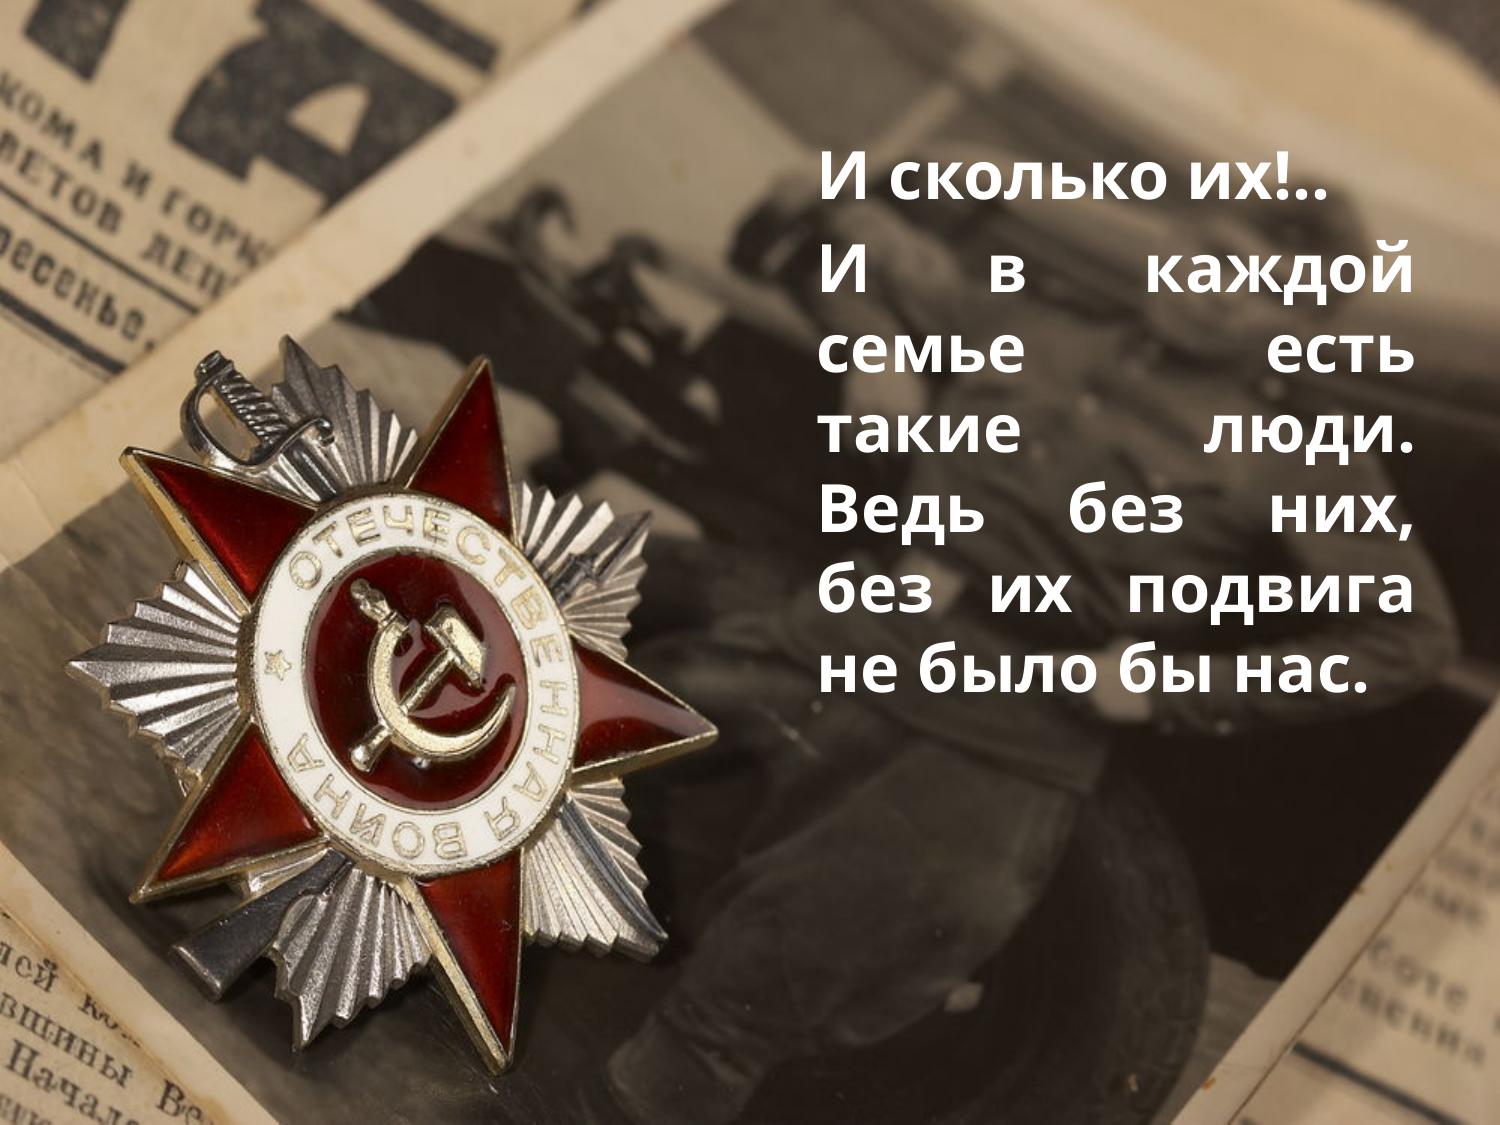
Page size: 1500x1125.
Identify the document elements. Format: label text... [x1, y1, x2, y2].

list И сколько их!.. И в каждой семье есть такие люди. Ведь без них, без их подвига не было бы нас. [745, 125, 1433, 868]
picture [0, 0, 1500, 1125]
